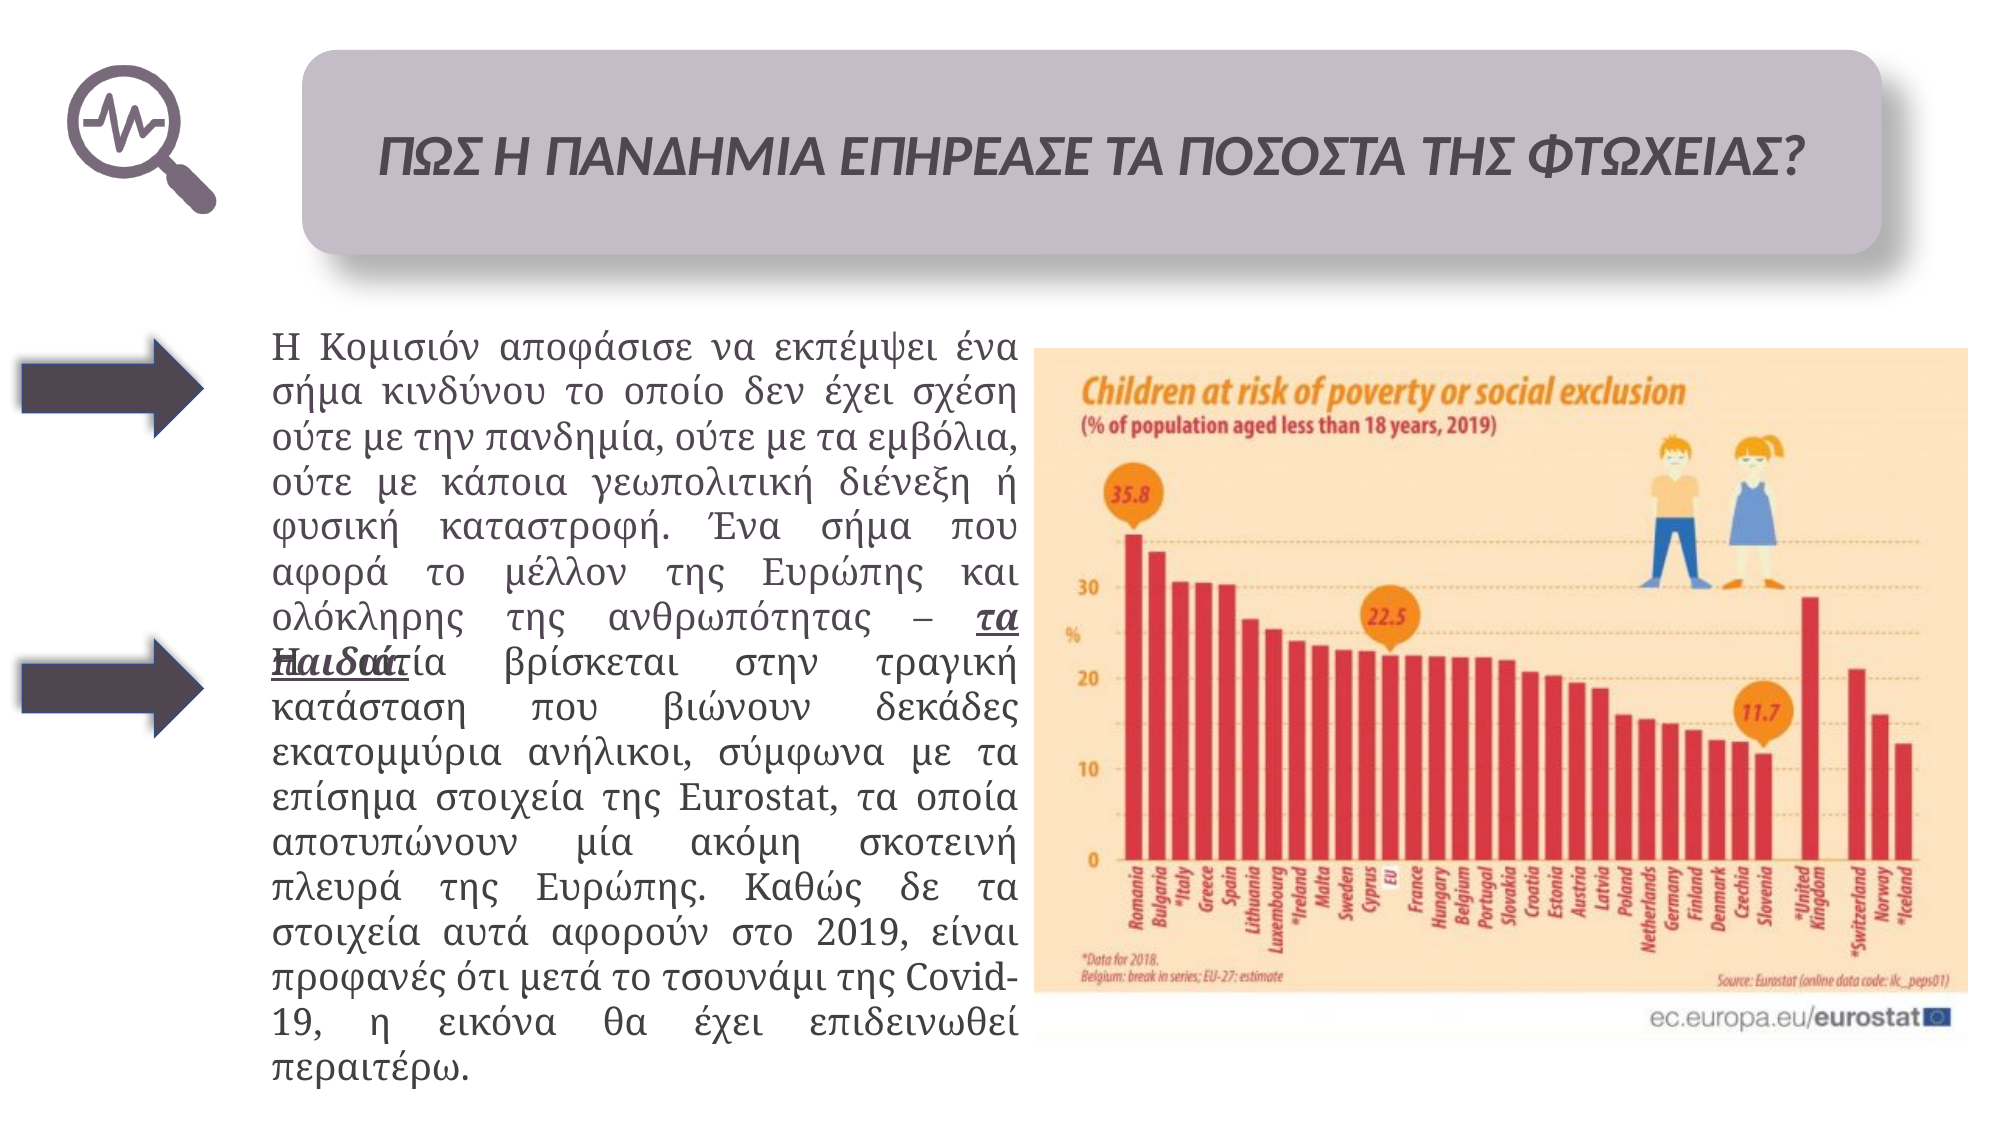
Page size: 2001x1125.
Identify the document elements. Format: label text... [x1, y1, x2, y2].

picture [1034, 348, 1968, 1041]
text_box [21, 638, 205, 739]
picture [52, 49, 233, 230]
text_box Η αιτία βρίσκεται στην τραγική κατάσταση που βιώνουν δεκάδες εκατομμύρια ανήλικοι, σύμφωνα με τα επίσημα στοιχεία της Eurostat, τα οποία αποτυπώνουν μία ακόμη σκοτεινή πλευρά της Ευρώπης. Καθώς δε τα στοιχεία αυτά αφορούν στο 2019, είναι προφανές ότι μετά το τσουνάμι της Covid-19, η εικόνα θα έχει επιδεινωθεί περαιτέρω. [256, 630, 1034, 1096]
text_box [21, 338, 205, 439]
text_box ΠΩΣ Η ΠΑΝΔΗΜΙΑ ΕΠΗΡΕΑΣΕ ΤΑ ΠΟΣΟΣΤΑ ΤΗΣ ΦΤΩΧΕΙΑΣ? [301, 48, 1883, 256]
text_box Η Κομισιόν αποφάσισε να εκπέμψει ένα σήμα κινδύνου το οποίο δεν έχει σχέση ούτε με την πανδημία, ούτε με τα εμβόλια, ούτε με κάποια γεωπολιτική διένεξη ή φυσική καταστροφή. Ένα σήμα που αφορά το μέλλον της Ευρώπης και ολόκληρης της ανθρωπότητας – τα παιδιά. [256, 315, 1034, 630]
